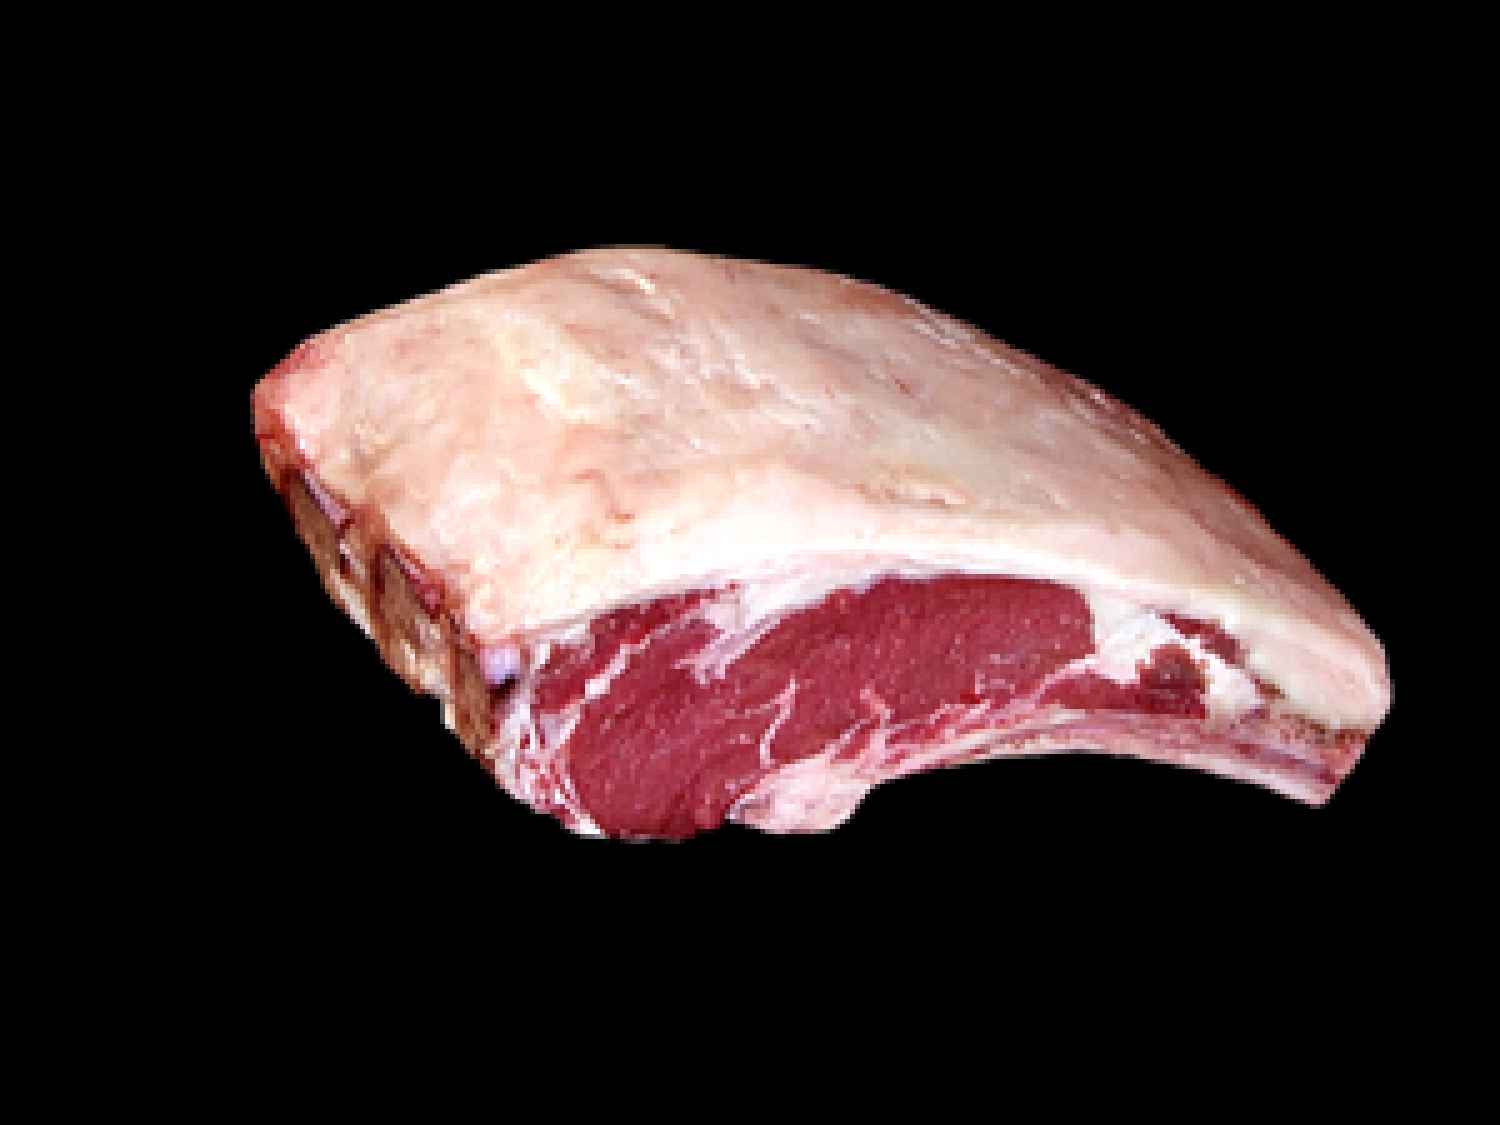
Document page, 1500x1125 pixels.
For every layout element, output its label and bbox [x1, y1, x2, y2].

list [0, 0, 1500, 1125]
